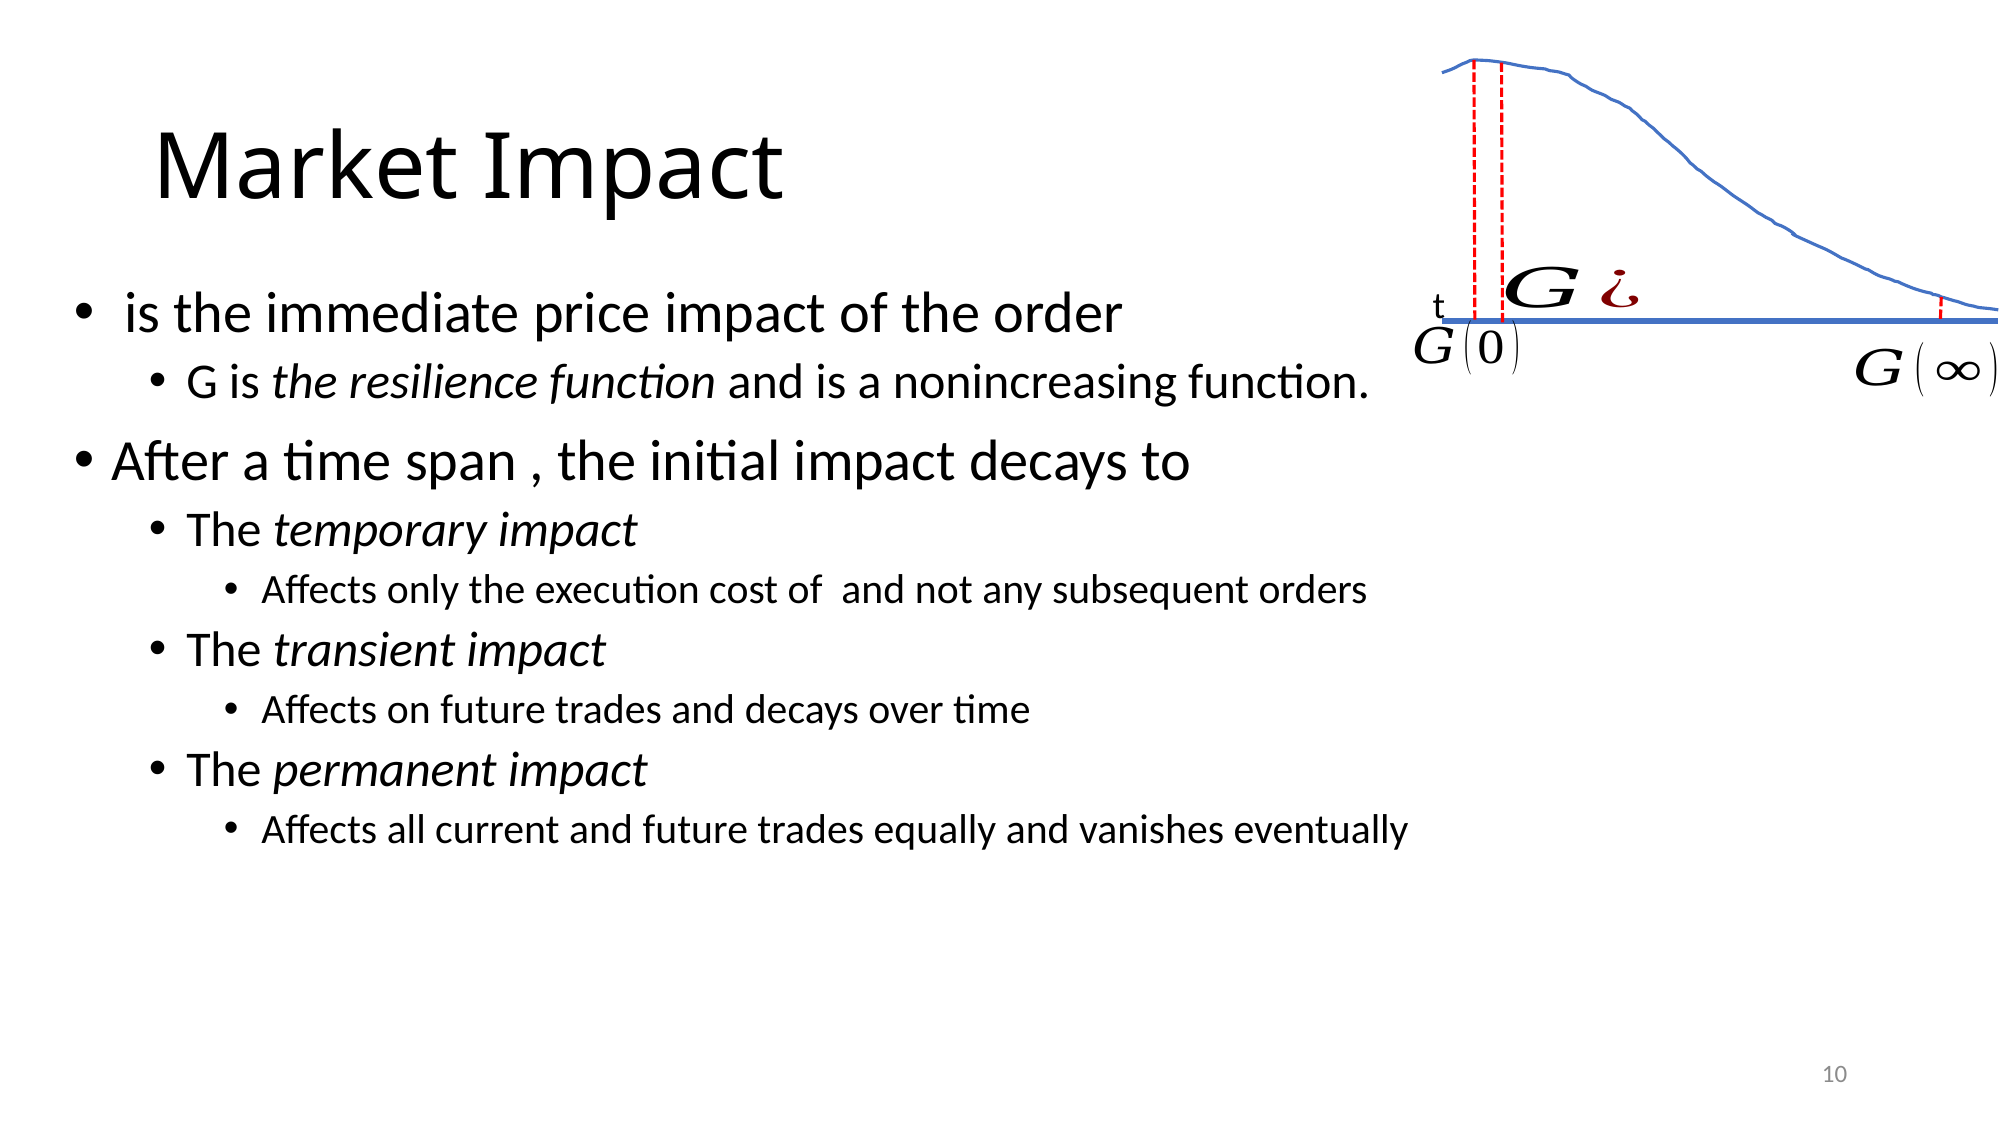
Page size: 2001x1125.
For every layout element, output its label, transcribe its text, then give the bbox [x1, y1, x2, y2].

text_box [1412, 59, 1999, 400]
title Market Impact [137, 59, 1412, 278]
slide_number 10 [1412, 1042, 1863, 1103]
